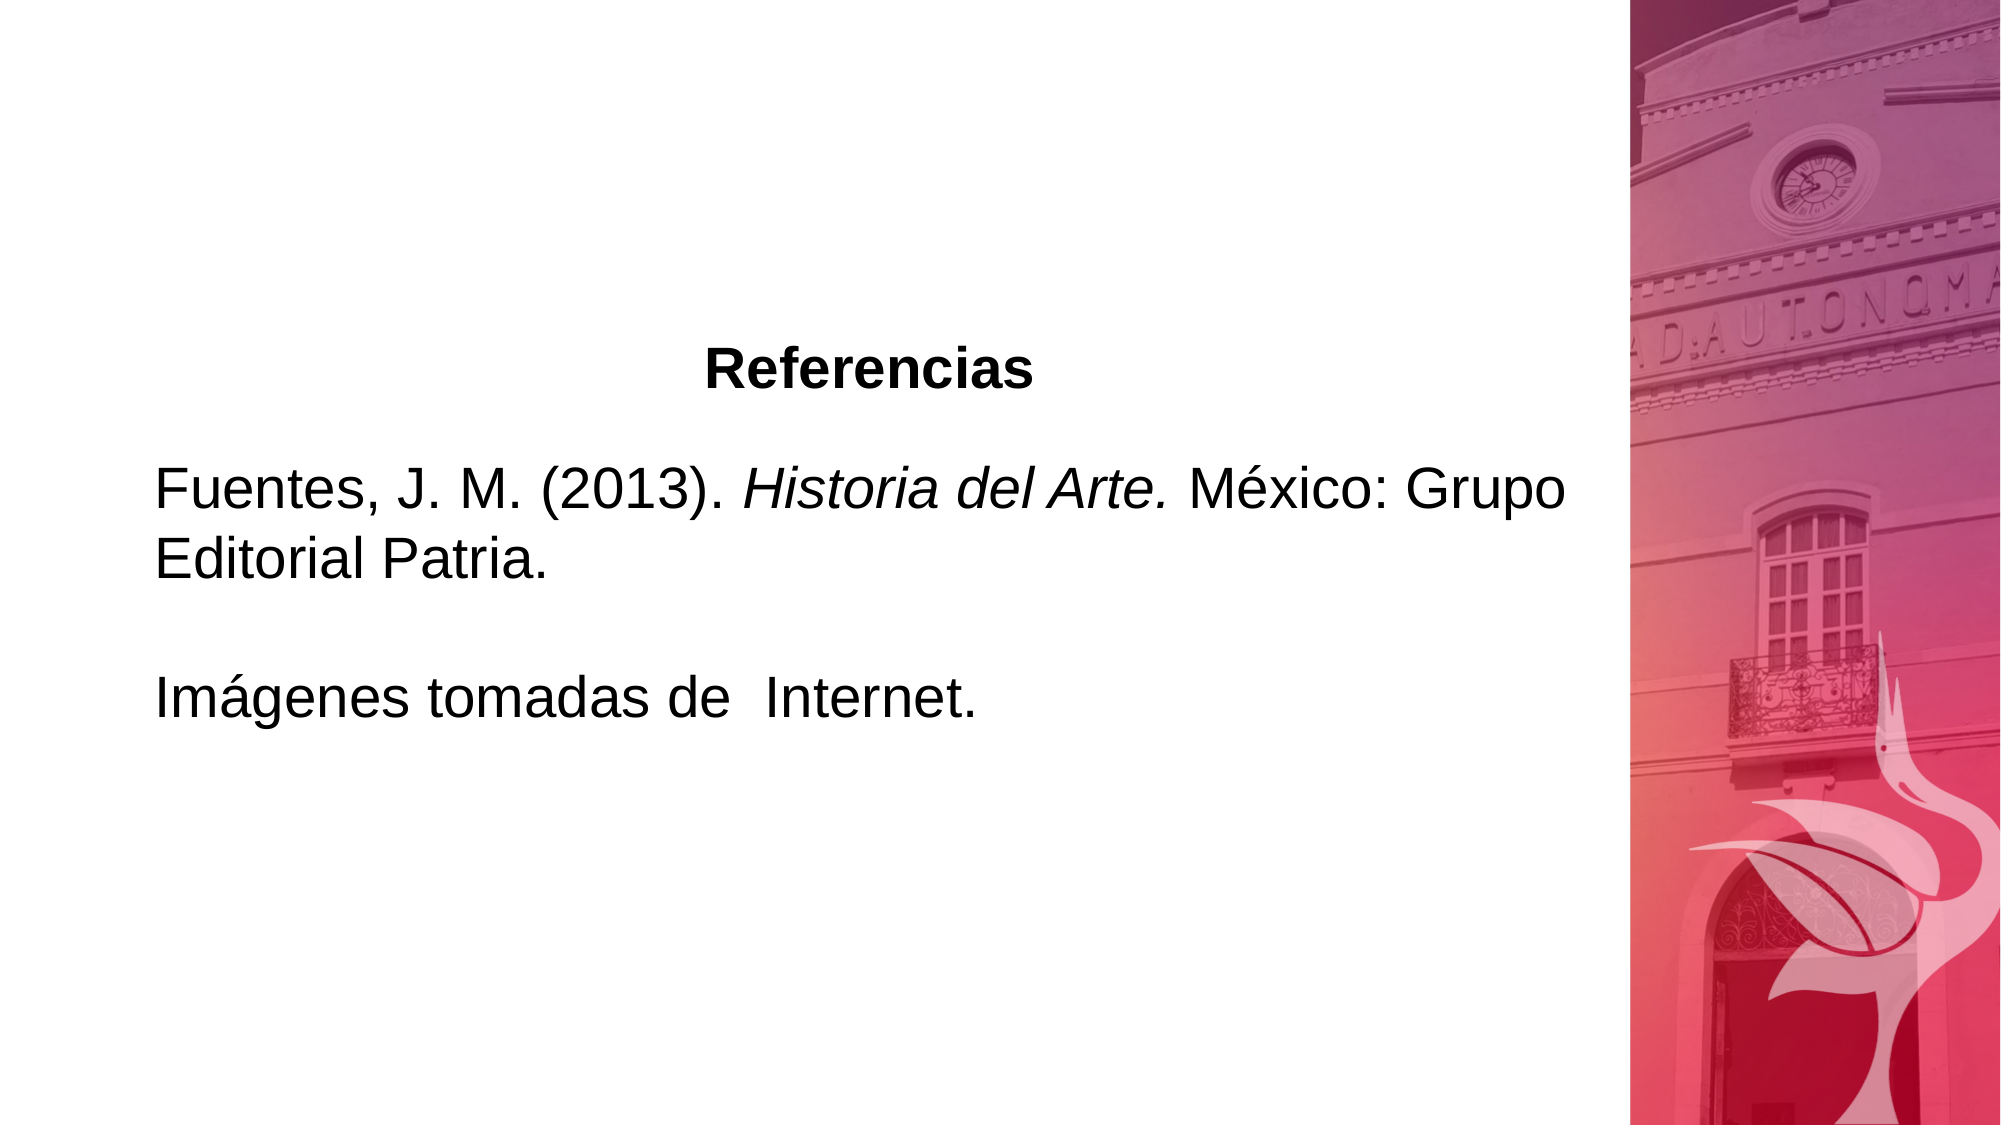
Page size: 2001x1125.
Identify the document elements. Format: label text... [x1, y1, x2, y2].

text_box Referencias Fuentes, J. M. (2013). Historia del Arte. México: Grupo Editorial Patria. Imágenes tomadas de Internet. [139, 322, 1601, 947]
picture [1630, 0, 2001, 1125]
